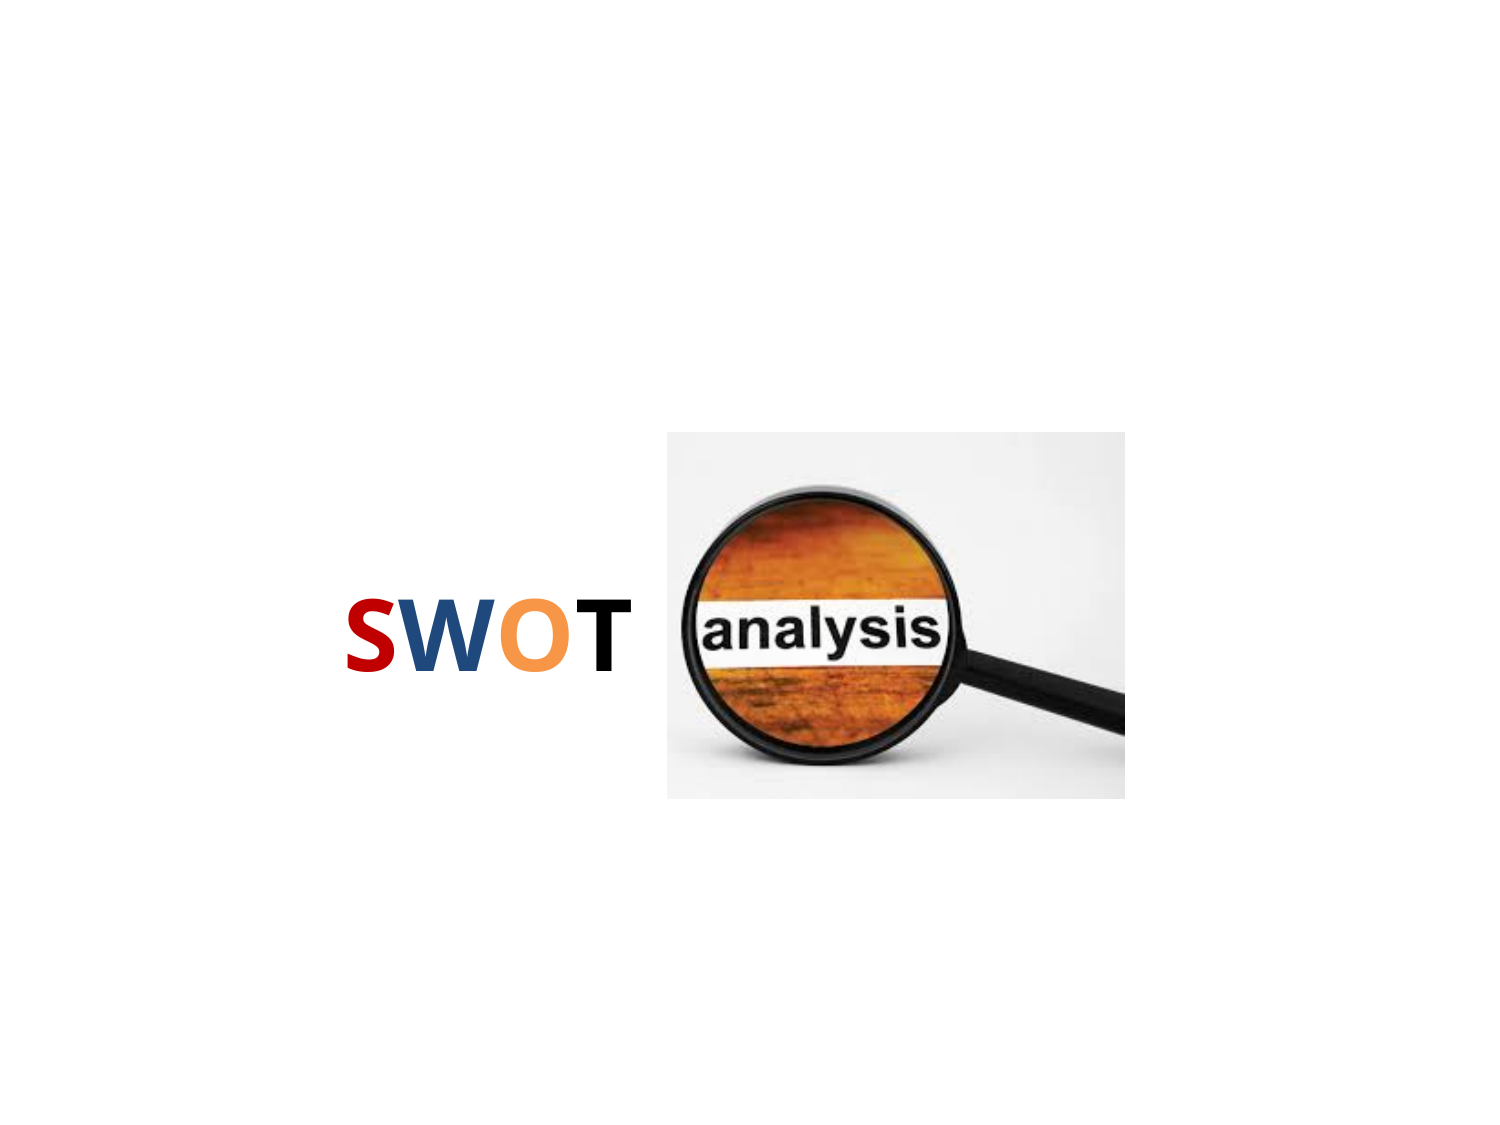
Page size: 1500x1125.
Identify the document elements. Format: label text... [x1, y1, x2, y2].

title SWOT [80, 538, 662, 727]
picture [667, 432, 1125, 799]
